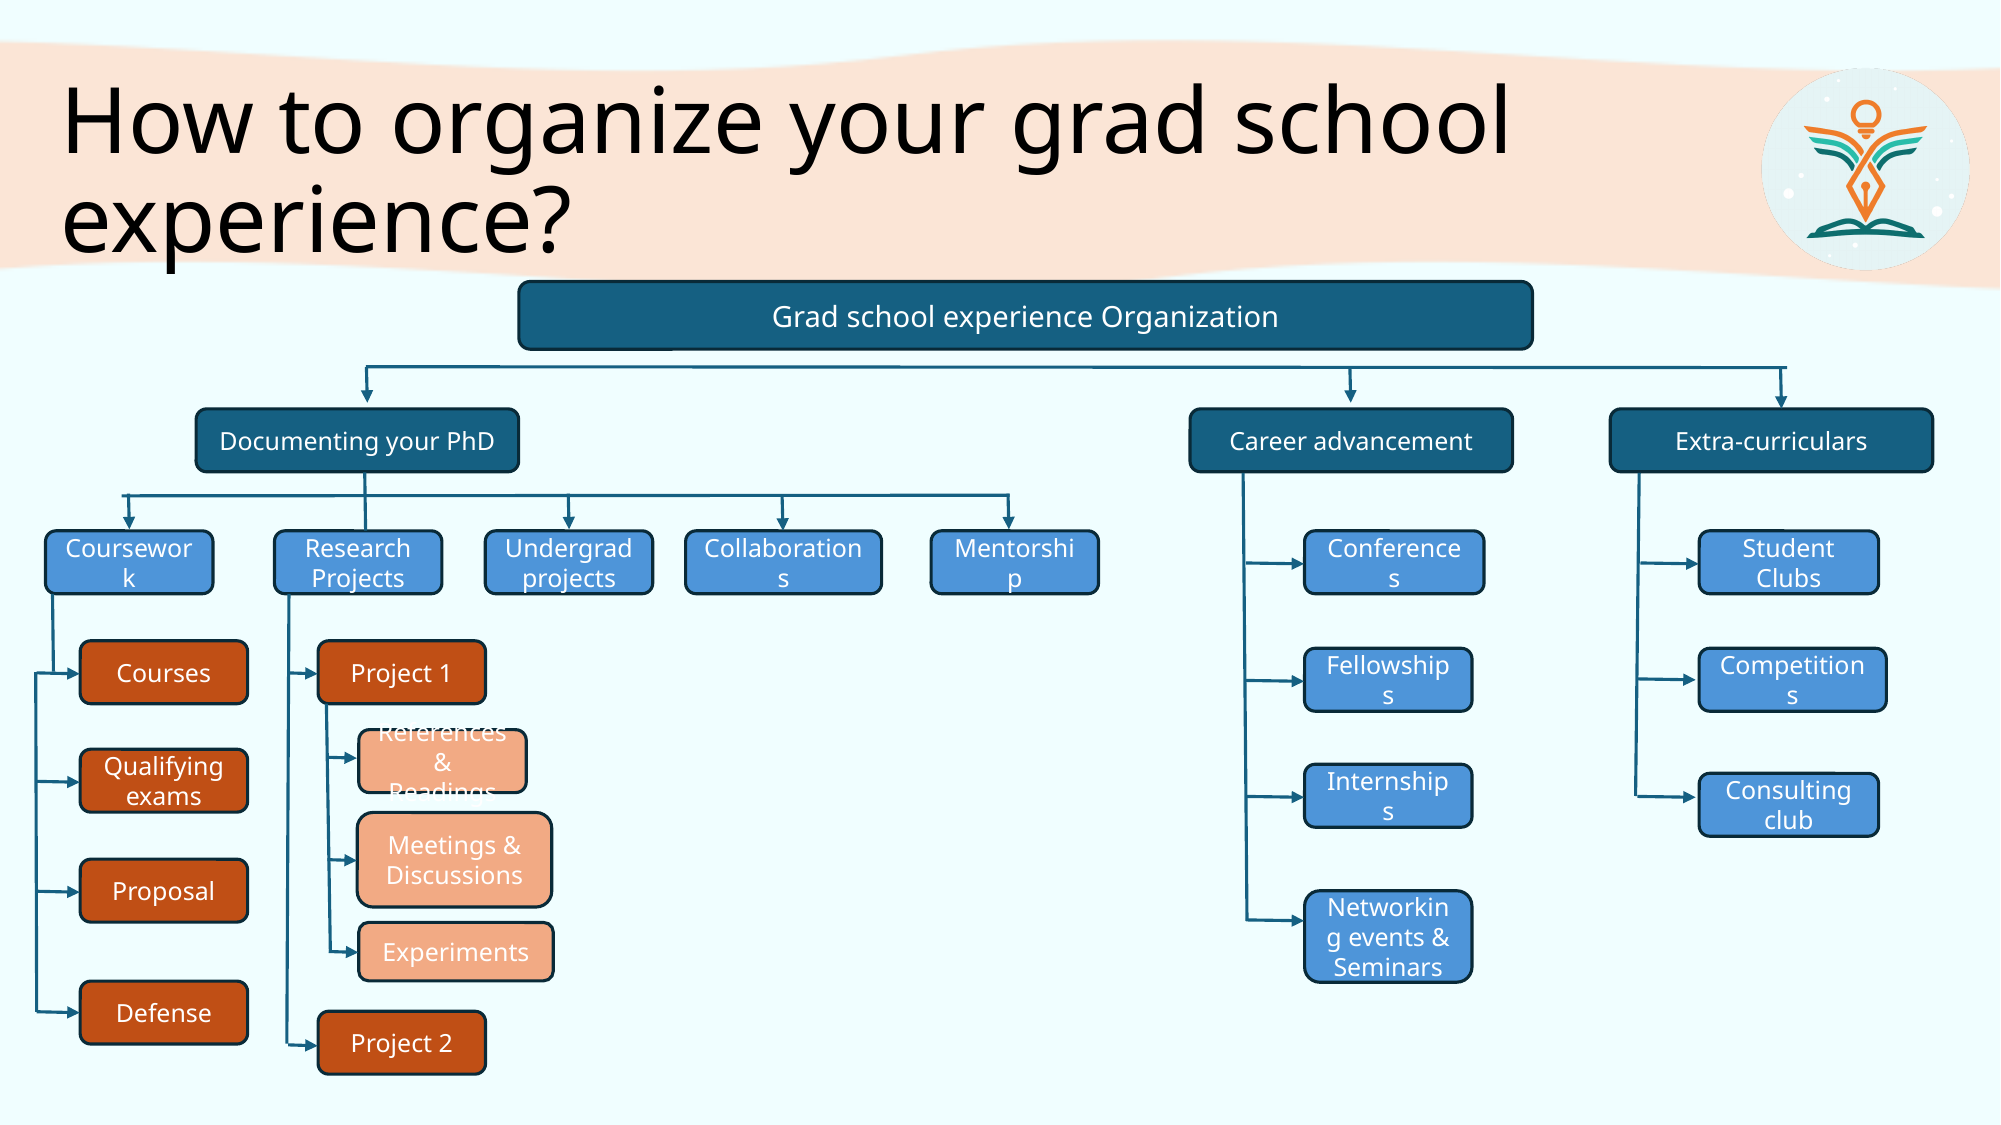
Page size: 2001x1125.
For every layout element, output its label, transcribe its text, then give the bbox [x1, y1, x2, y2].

text_box Competitions [1697, 646, 1888, 713]
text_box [325, 703, 331, 953]
text_box Internships [1302, 762, 1474, 829]
text_box Career advancement [1188, 407, 1515, 474]
text_box Qualifying exams [78, 747, 250, 814]
text_box Fellowships [1302, 646, 1474, 713]
text_box Extra-curriculars [1608, 407, 1935, 474]
text_box Undergrad projects [483, 529, 655, 596]
text_box Proposal [78, 857, 250, 924]
text_box Mentorship [929, 529, 1101, 596]
text_box Consulting club [1697, 771, 1881, 838]
text_box Grad school experience Organization [517, 279, 1535, 351]
text_box Project 1 [316, 639, 488, 706]
picture [0, 0, 2001, 1125]
text_box Research Projects [272, 529, 444, 596]
text_box Courses [78, 639, 250, 706]
text_box Coursework [43, 529, 215, 596]
text_box Networking events & Seminars [1303, 889, 1474, 984]
text_box Defense [78, 979, 250, 1046]
text_box Meetings & Discussions [355, 810, 554, 909]
text_box Documenting your PhD [194, 407, 521, 474]
text_box Collaborations [684, 529, 884, 596]
text_box Student Clubs [1697, 529, 1881, 596]
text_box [1242, 472, 1248, 922]
text_box Experiments [357, 920, 555, 983]
text_box References & Readings [357, 728, 528, 795]
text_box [286, 593, 290, 1045]
text_box Project 2 [316, 1009, 488, 1076]
title How to organize your grad school experience? [45, 114, 1698, 332]
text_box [1635, 472, 1640, 797]
text_box Conferences [1302, 529, 1486, 596]
